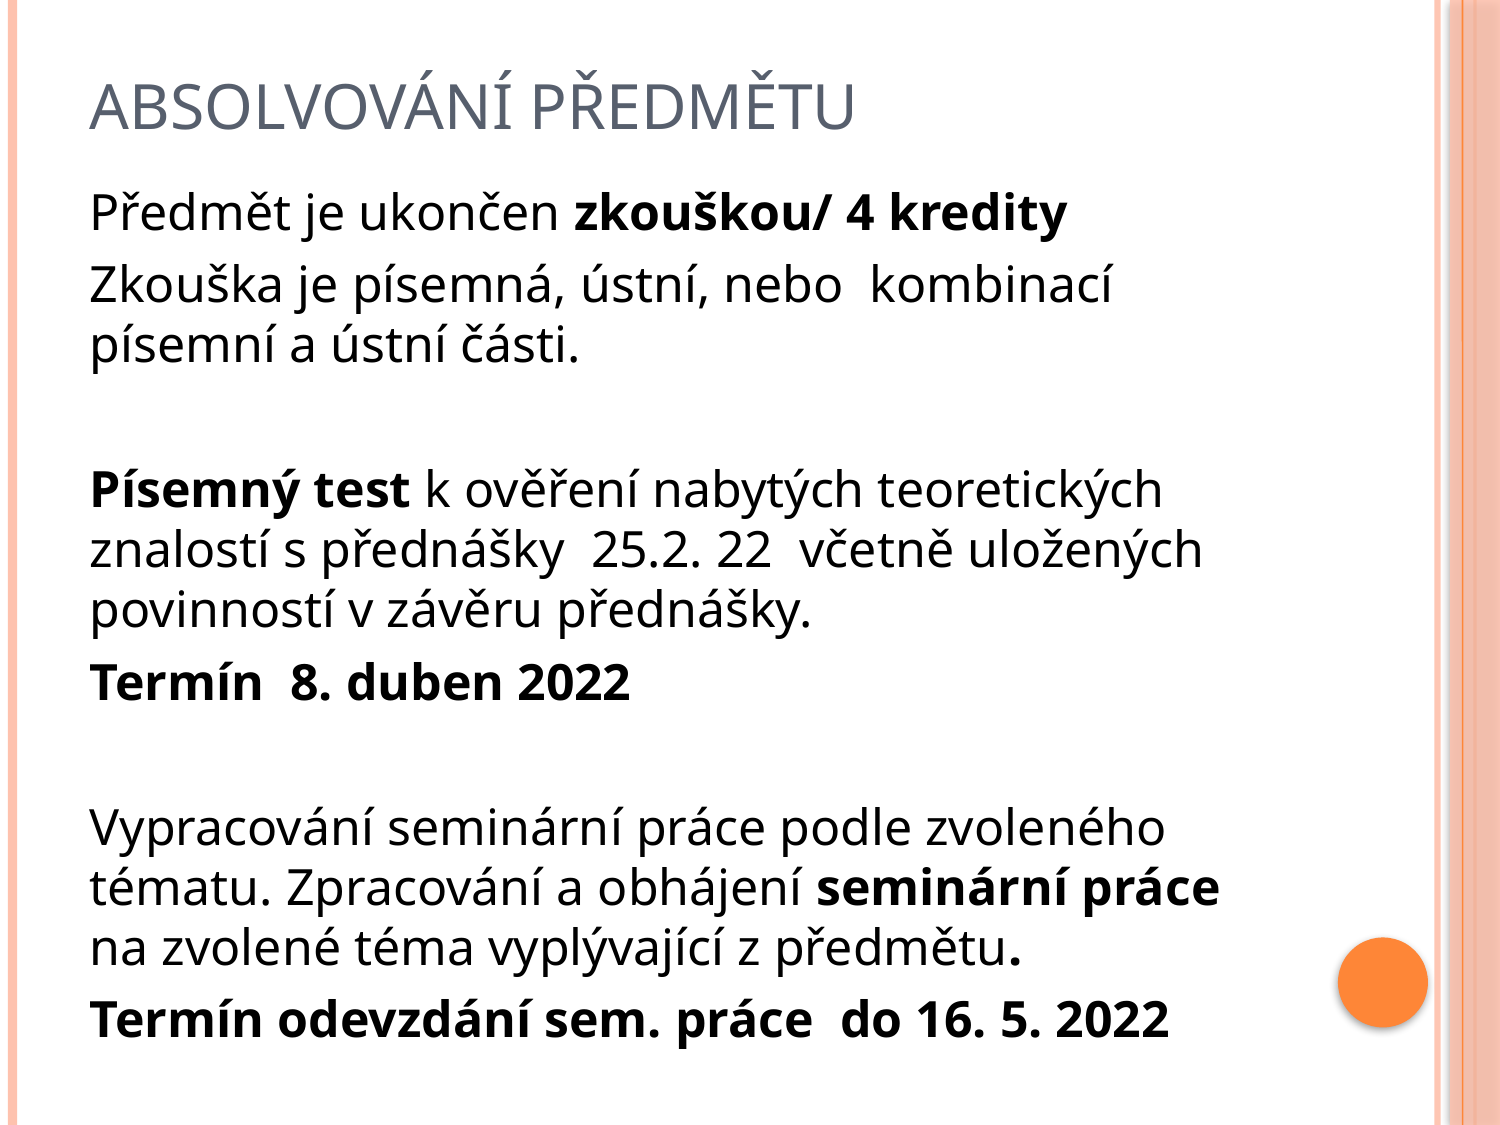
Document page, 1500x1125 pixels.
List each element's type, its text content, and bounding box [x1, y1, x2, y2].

list Předmět je ukončen zkouškou/ 4 kredity Zkouška je písemná, ústní, nebo kombinací písemní a ústní části. Písemný test k ověření nabytých teoretických znalostí s přednášky 25.2. 22 včetně uložených povinností v závěru přednášky. Termín 8. duben 2022 Vypracování seminární práce podle zvoleného tématu. Zpracování a obhájení seminární práce na zvolené téma vyplývající z předmětu. Termín odevzdání sem. práce do 16. 5. 2022 [75, 172, 1300, 1062]
title Absolvování předmětu [75, 45, 1300, 149]
